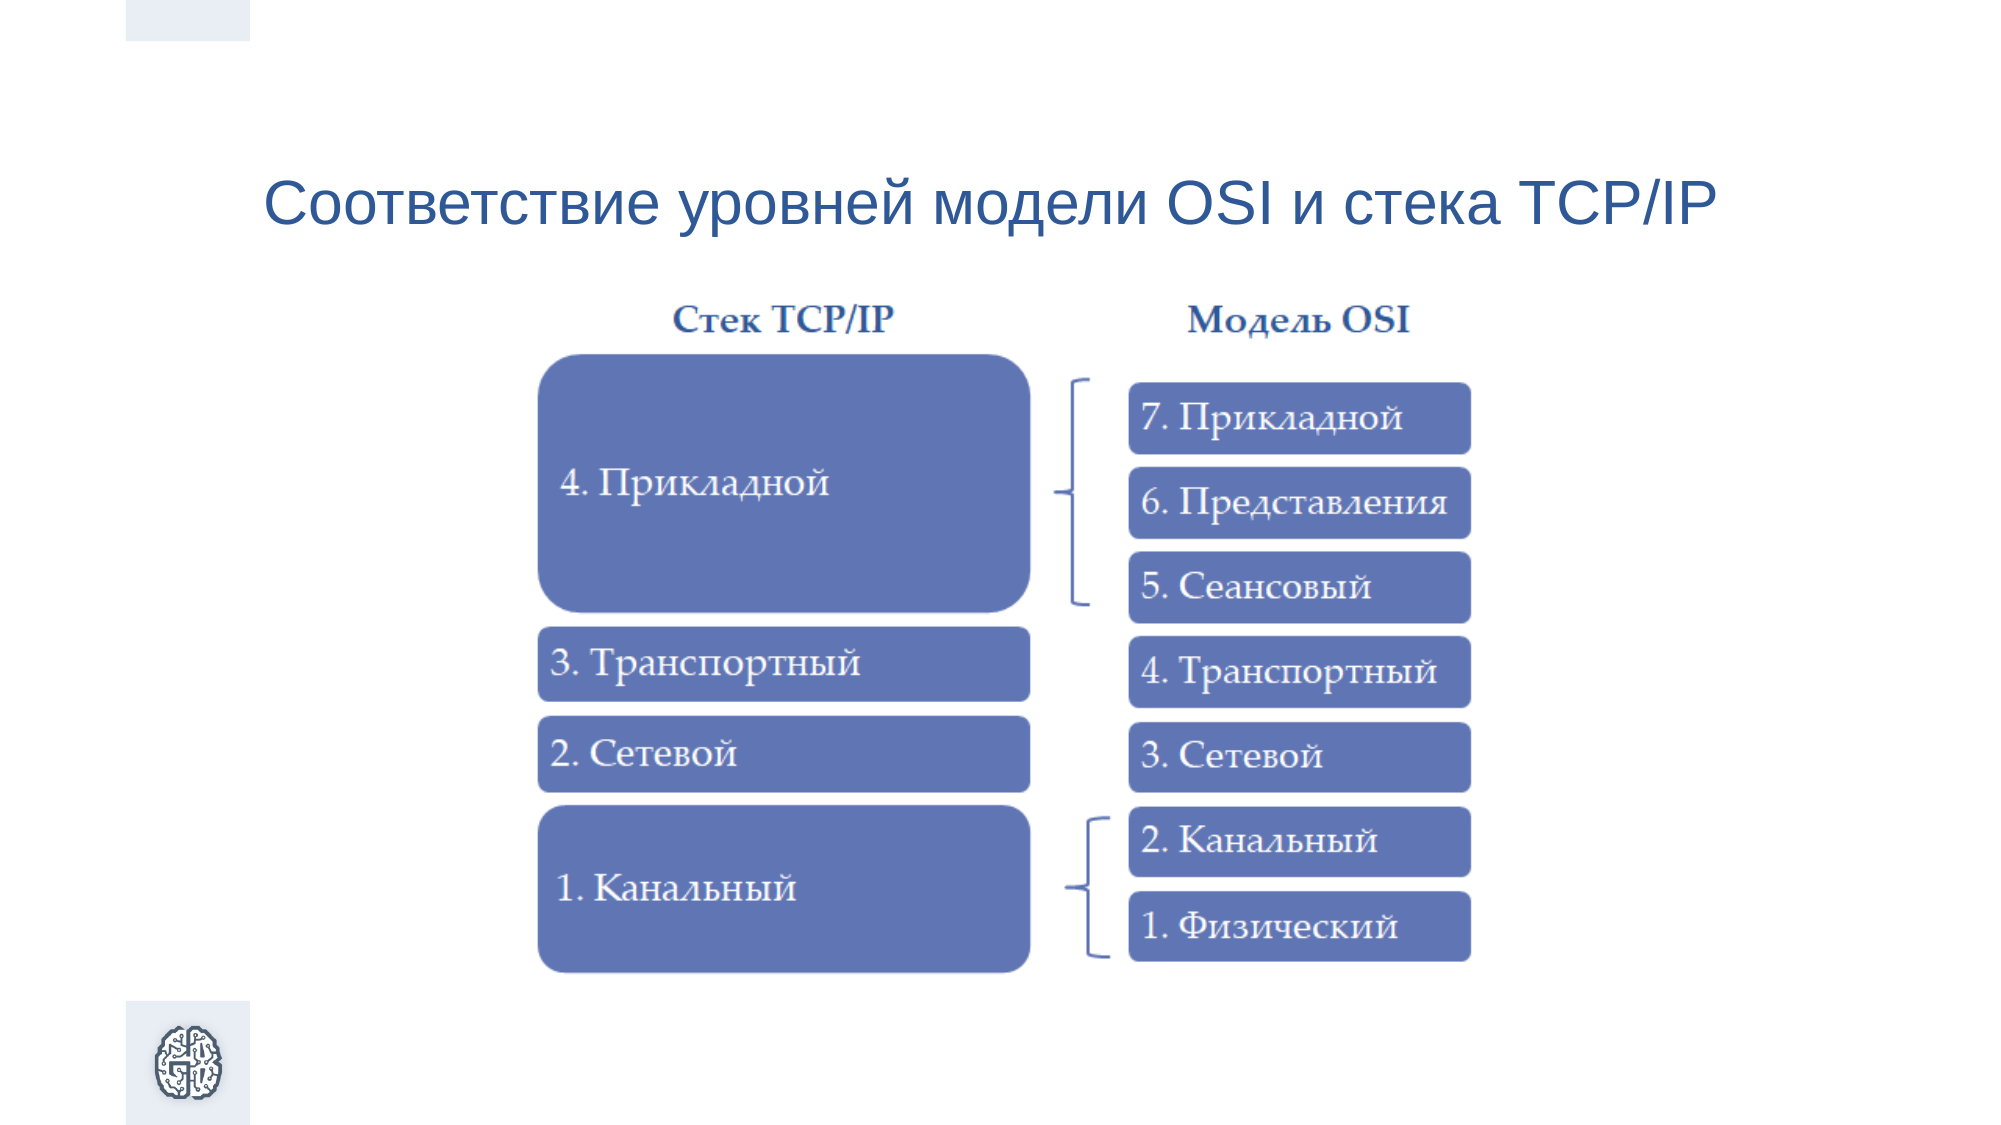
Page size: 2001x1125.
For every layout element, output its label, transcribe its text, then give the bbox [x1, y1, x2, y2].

picture [523, 284, 1476, 1048]
title Соответствие уровней модели OSI и стека TCP/IP [248, 124, 1752, 285]
picture [144, 1016, 232, 1110]
